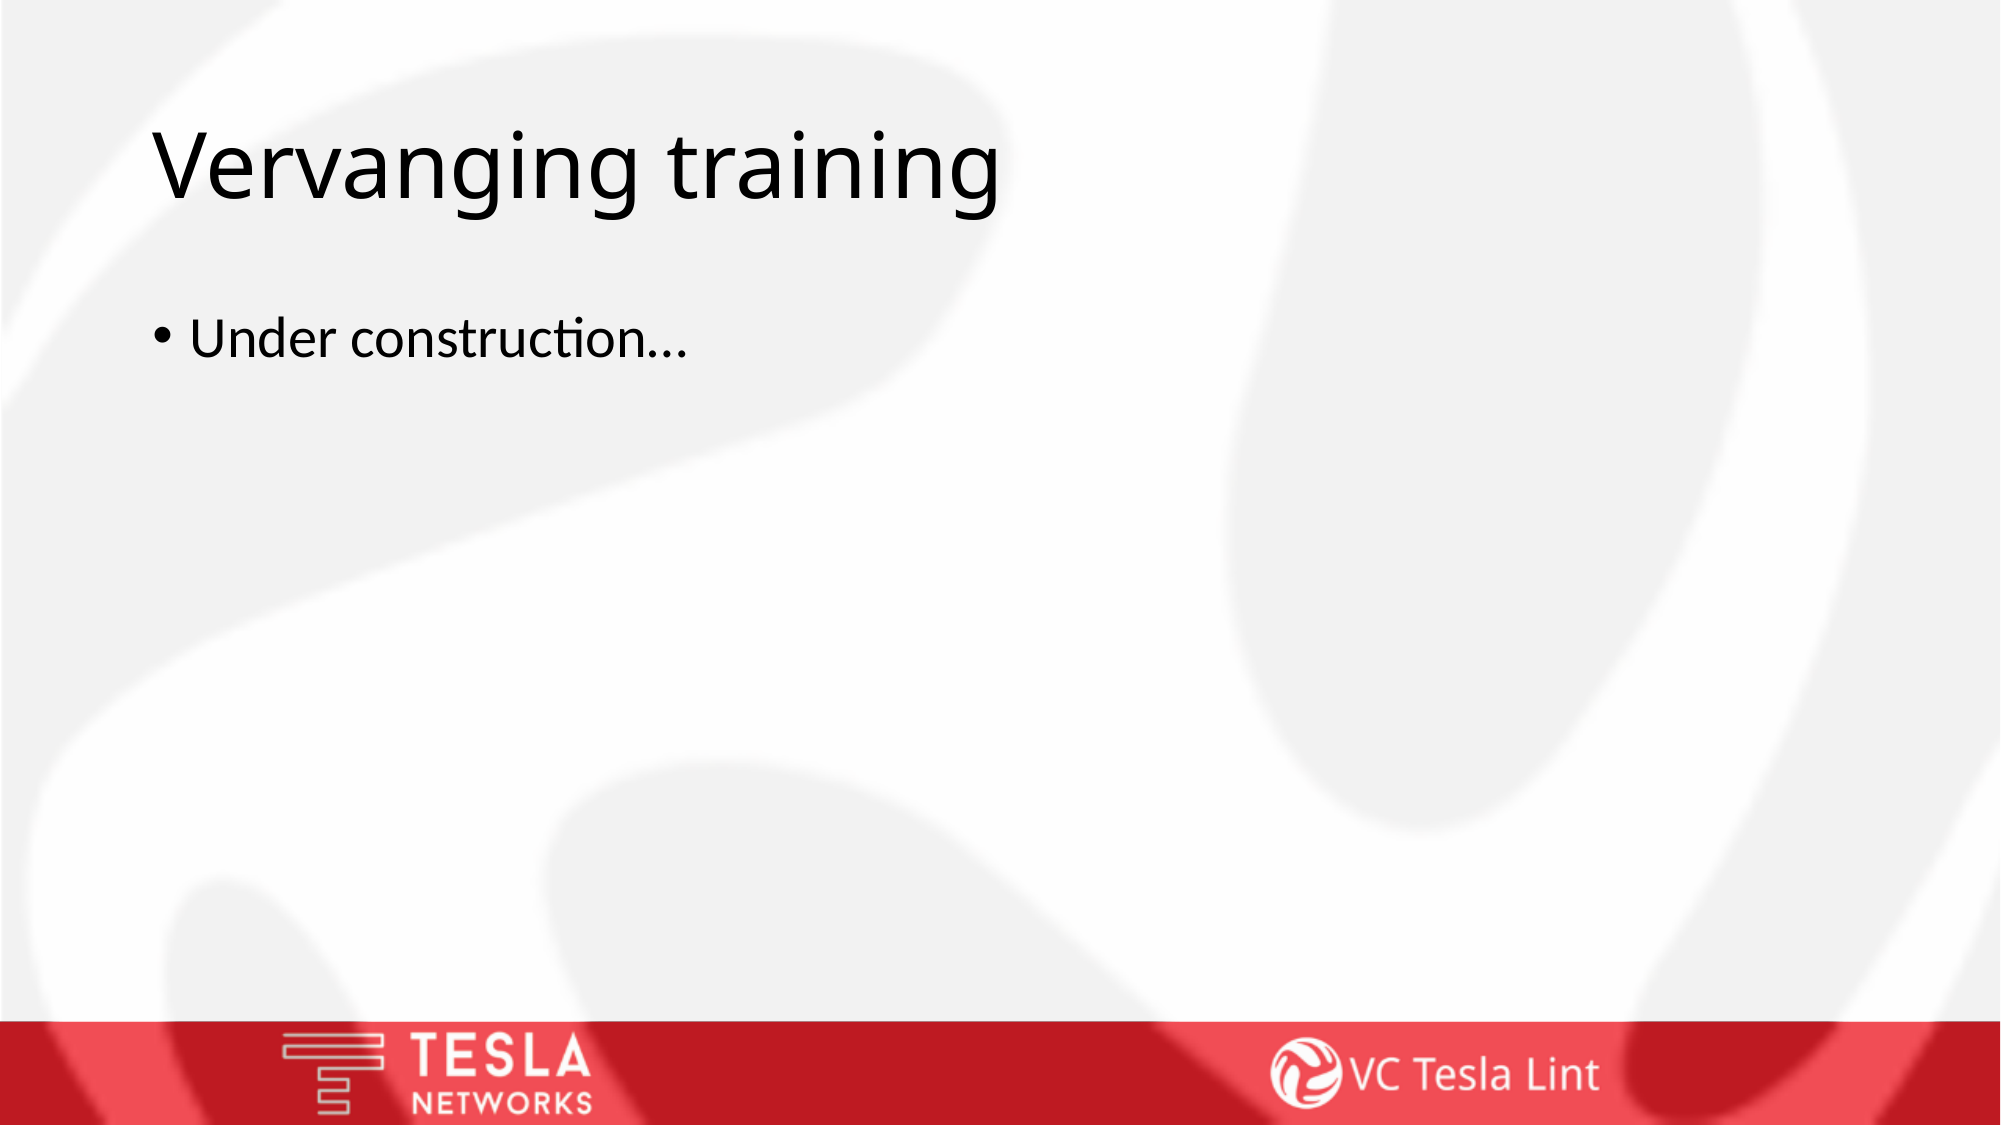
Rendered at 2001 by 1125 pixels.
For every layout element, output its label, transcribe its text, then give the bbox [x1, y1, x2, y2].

title Vervanging training [137, 59, 1863, 278]
list Under construction… [137, 299, 1863, 1014]
picture [0, 0, 2001, 1125]
